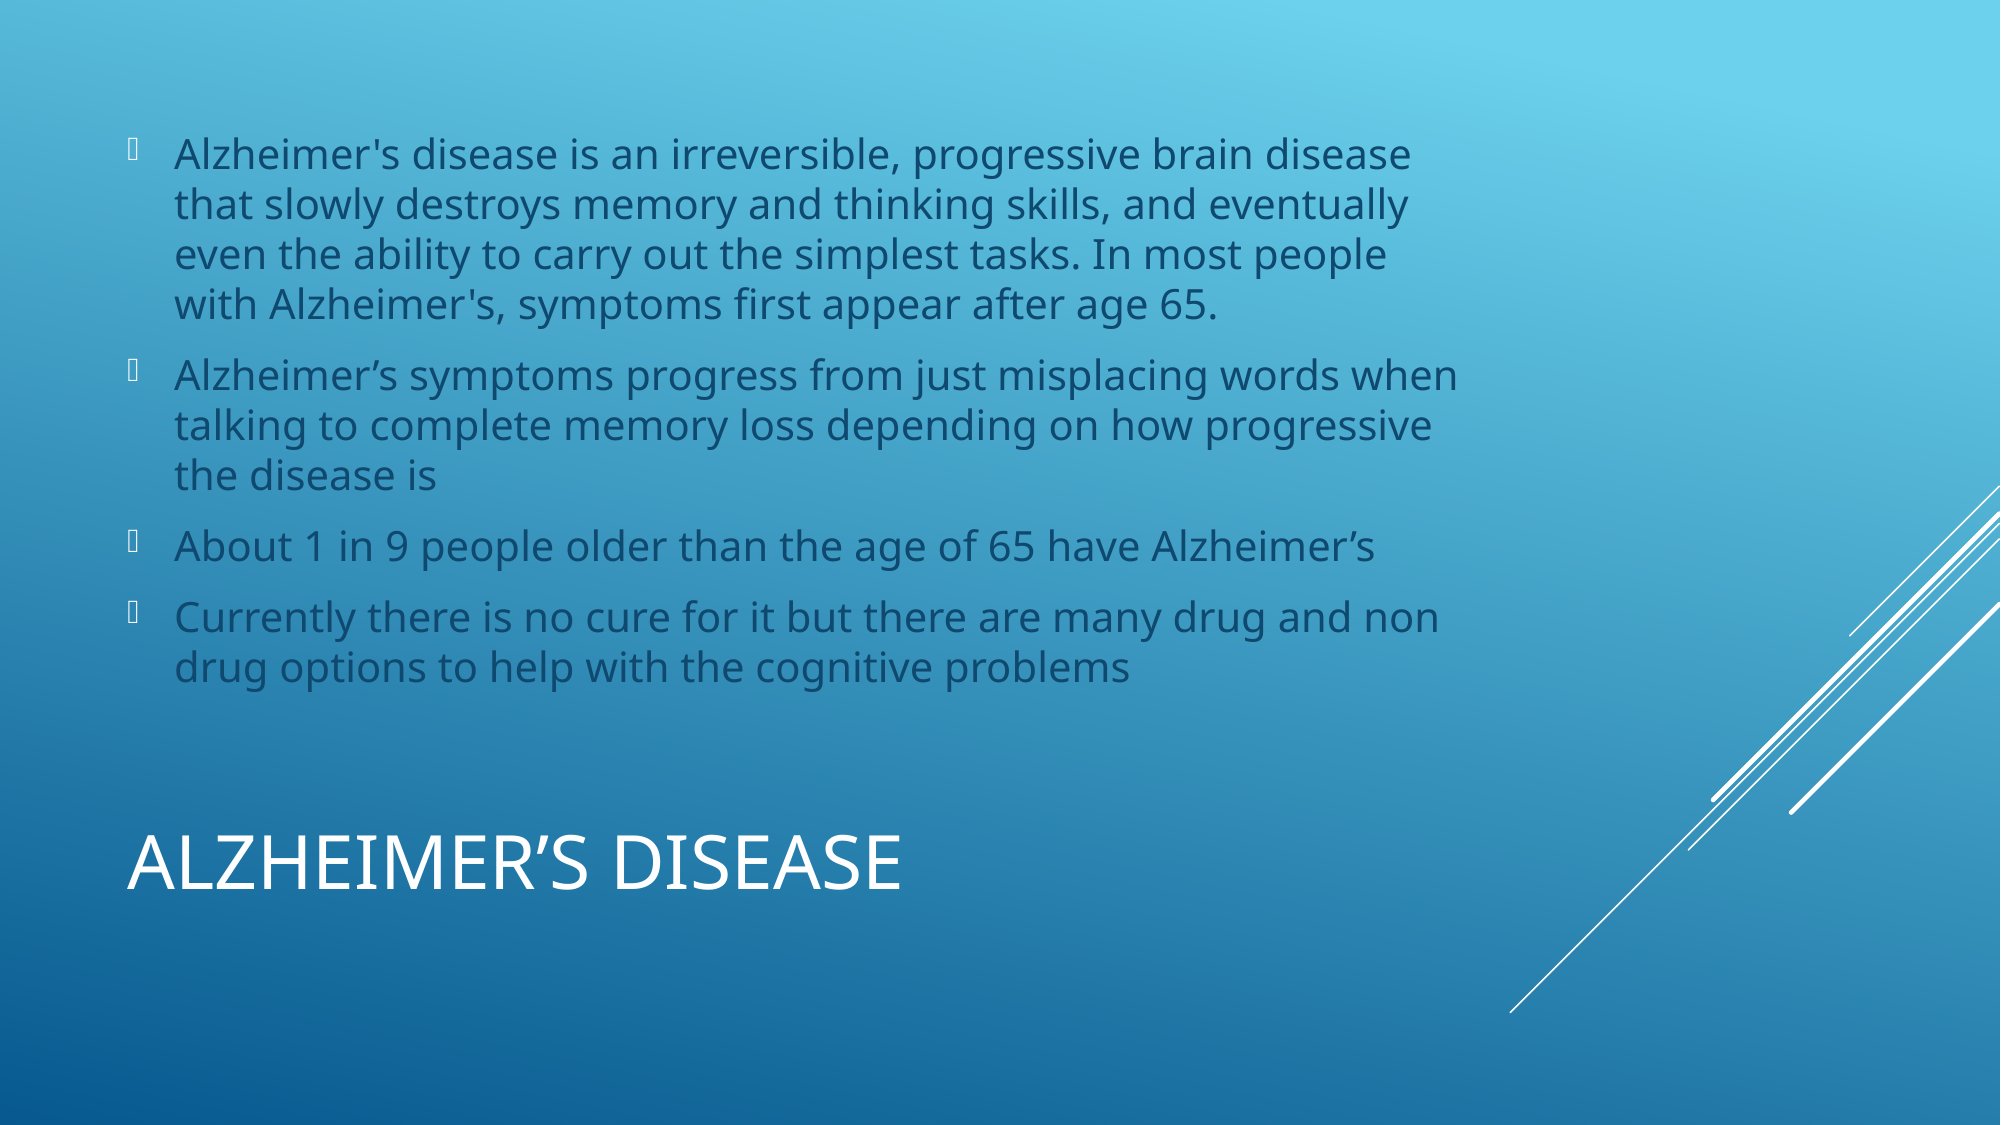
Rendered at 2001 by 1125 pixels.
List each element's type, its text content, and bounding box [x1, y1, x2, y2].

list Alzheimer's disease is an irreversible, progressive brain disease that slowly destroys memory and thinking skills, and eventually even the ability to carry out the simplest tasks. In most people with Alzheimer's, symptoms first appear after age 65. Alzheimer’s symptoms progress from just misplacing words when talking to complete memory loss depending on how progressive the disease is About 1 in 9 people older than the age of 65 have Alzheimer’s Currently there is no cure for it but there are many drug and non drug options to help with the cognitive problems [112, 112, 1513, 706]
title Alzheimer’s disease [112, 736, 1513, 984]
